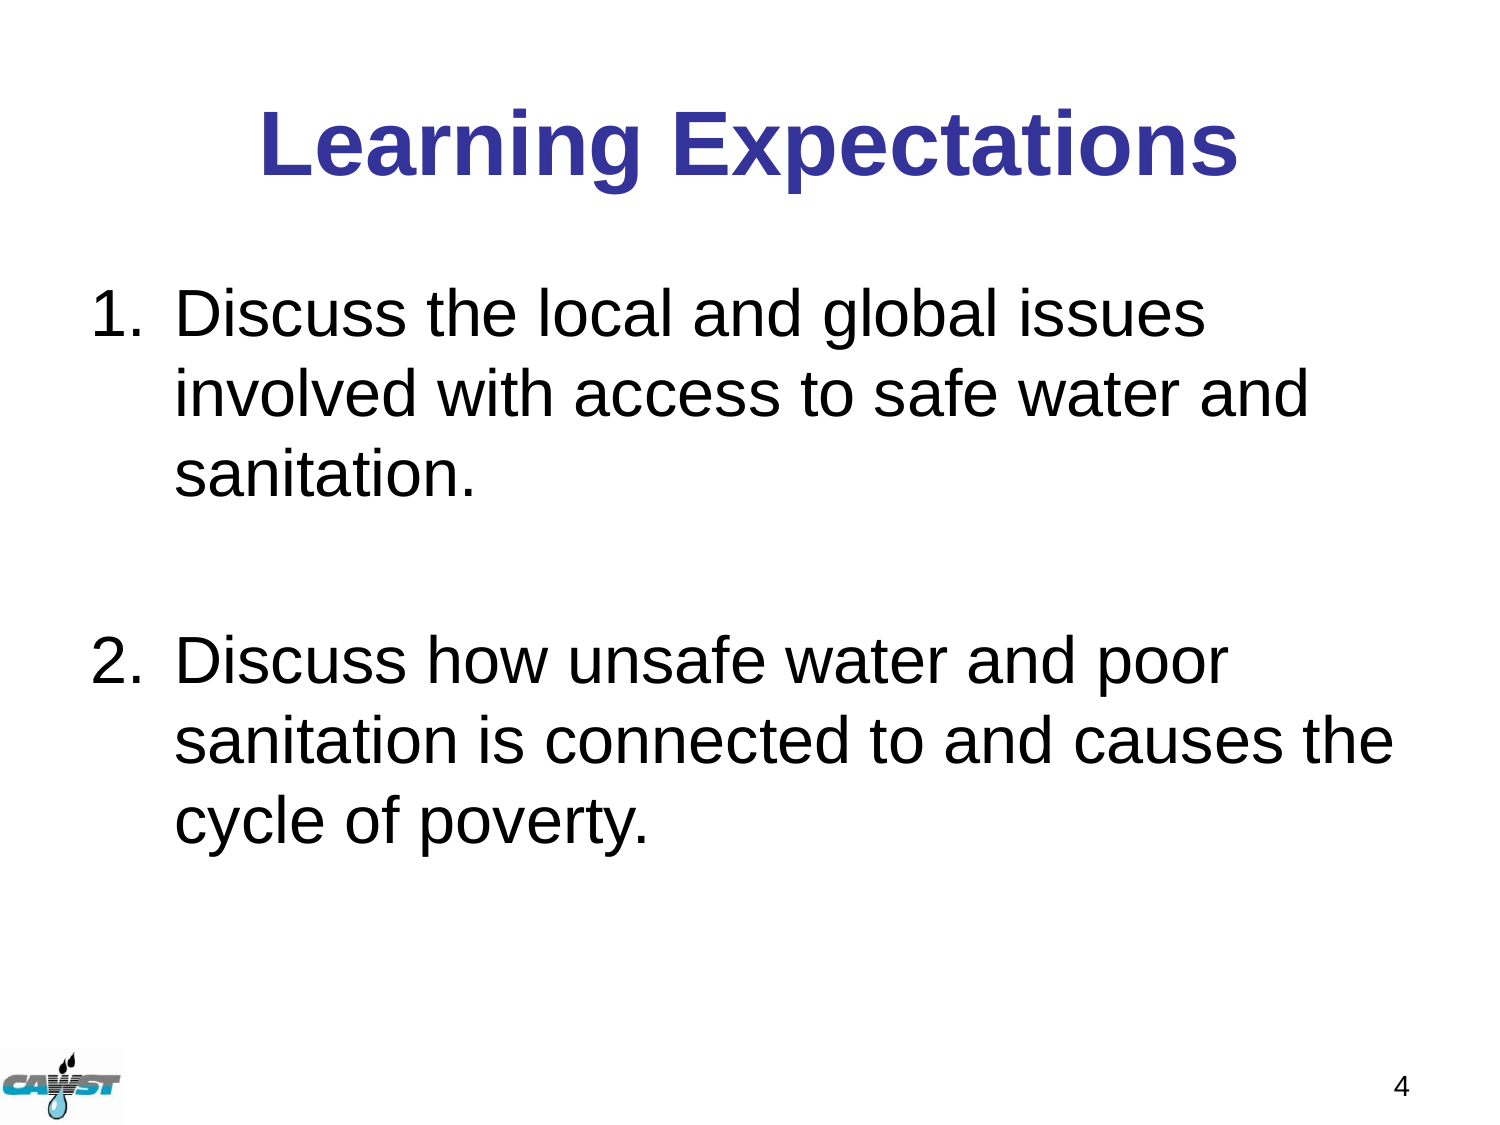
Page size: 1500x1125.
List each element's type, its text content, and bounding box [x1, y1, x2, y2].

title Learning Expectations [75, 45, 1425, 233]
picture [0, 1048, 123, 1125]
slide_number 4 [1355, 1059, 1426, 1103]
list Discuss the local and global issues involved with access to safe water and sanitation. Discuss how unsafe water and poor sanitation is connected to and causes the cycle of poverty. [75, 262, 1425, 1005]
